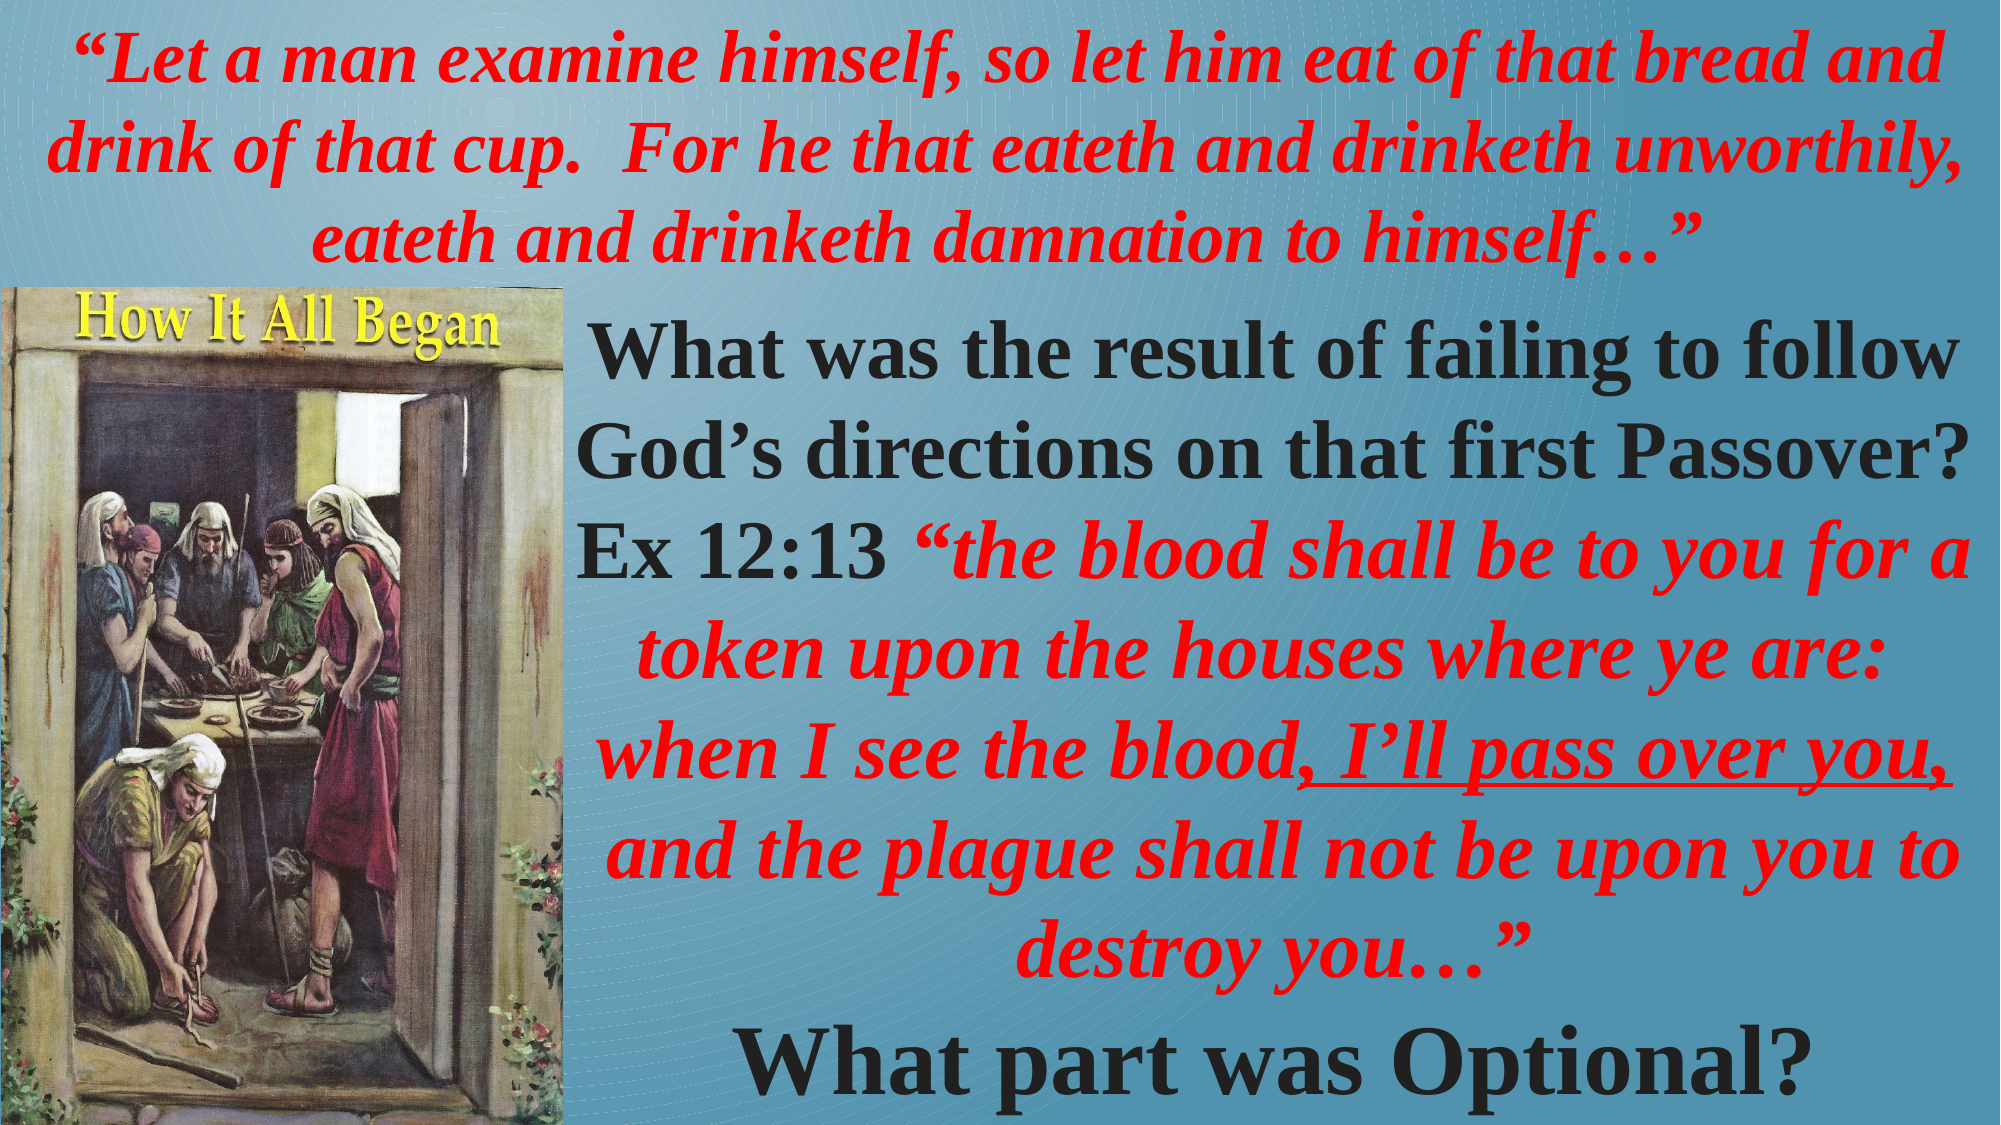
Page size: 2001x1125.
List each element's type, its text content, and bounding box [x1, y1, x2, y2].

text_box What was the result of failing to follow God’s directions on that first Passover? Ex 12:13 “the blood shall be to you for a token upon the houses where ye are: when I see the blood, I’ll pass over you, and the plague shall not be upon you to destroy you…” What part was Optional? [564, 287, 1991, 1122]
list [1, 287, 563, 1125]
text_box “Let a man examine himself, so let him eat of that bread and drink of that cup. For he that eateth and drinketh unworthily, eateth and drinketh damnation to himself…” [24, 0, 1991, 285]
